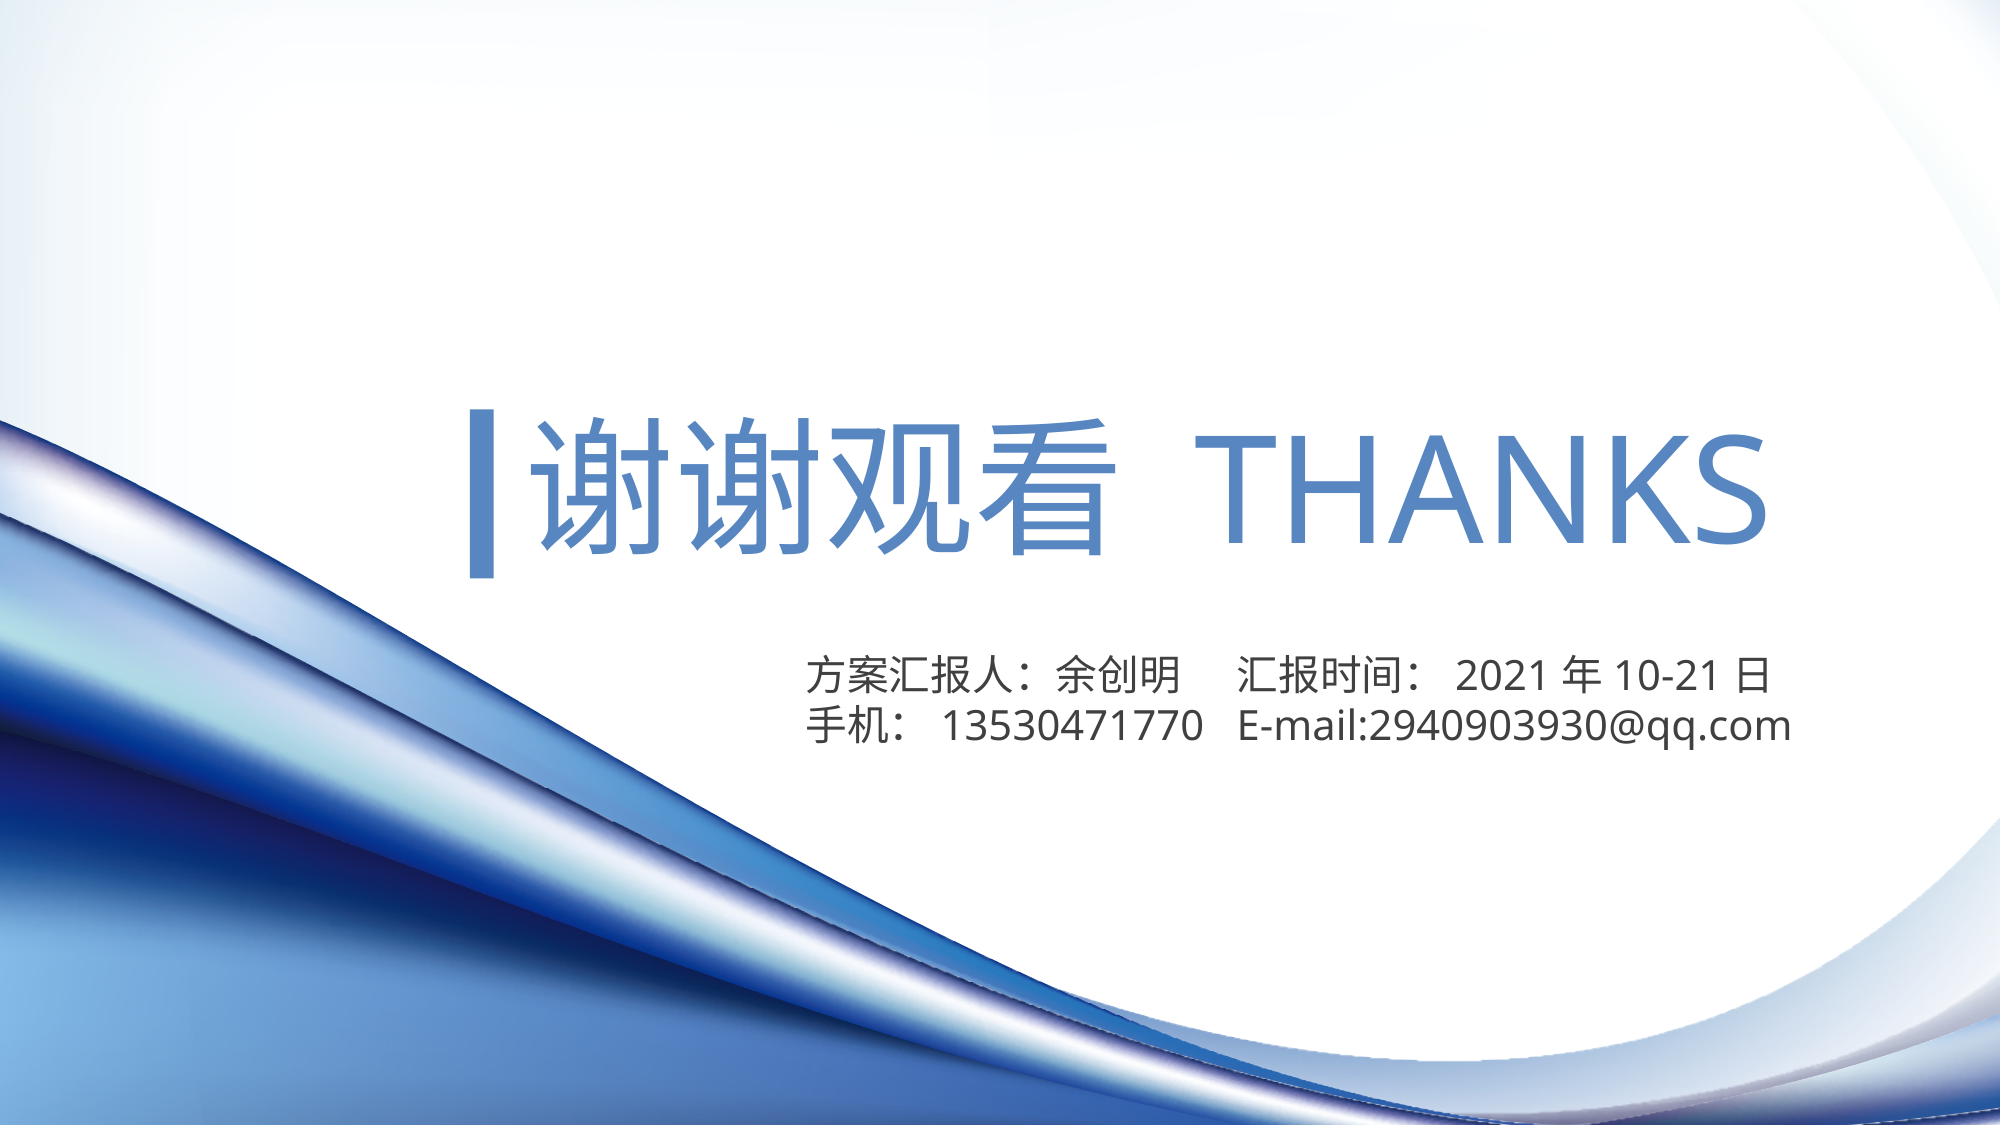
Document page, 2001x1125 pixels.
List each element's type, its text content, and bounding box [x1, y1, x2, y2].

text_box 谢谢观看 THANKS [1563, 386, 1850, 581]
picture [437, 0, 1563, 1125]
text_box 方案汇报人：余创明 汇报时间：2021年10-21日 手机：13530471770 E-mail:2940903930@qq.com [1563, 641, 1847, 756]
